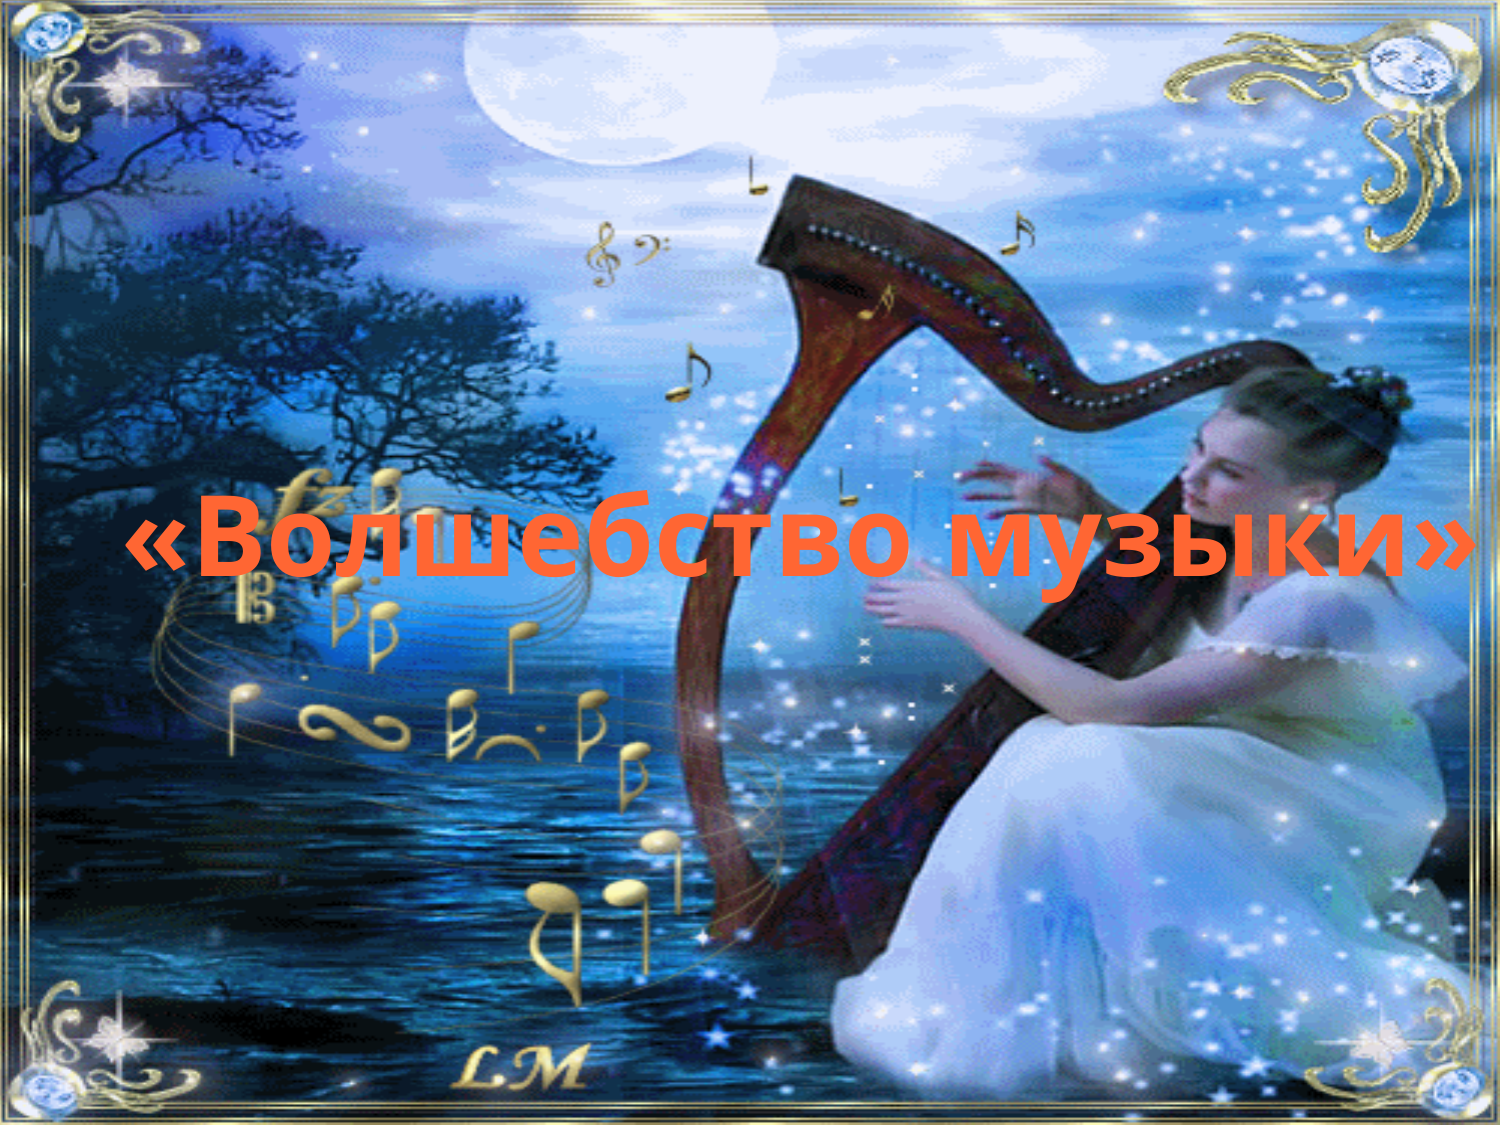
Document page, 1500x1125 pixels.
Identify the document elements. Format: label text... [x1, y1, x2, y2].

picture [0, 0, 1500, 1125]
text_box «Волшебство музыки» [106, 456, 1497, 607]
